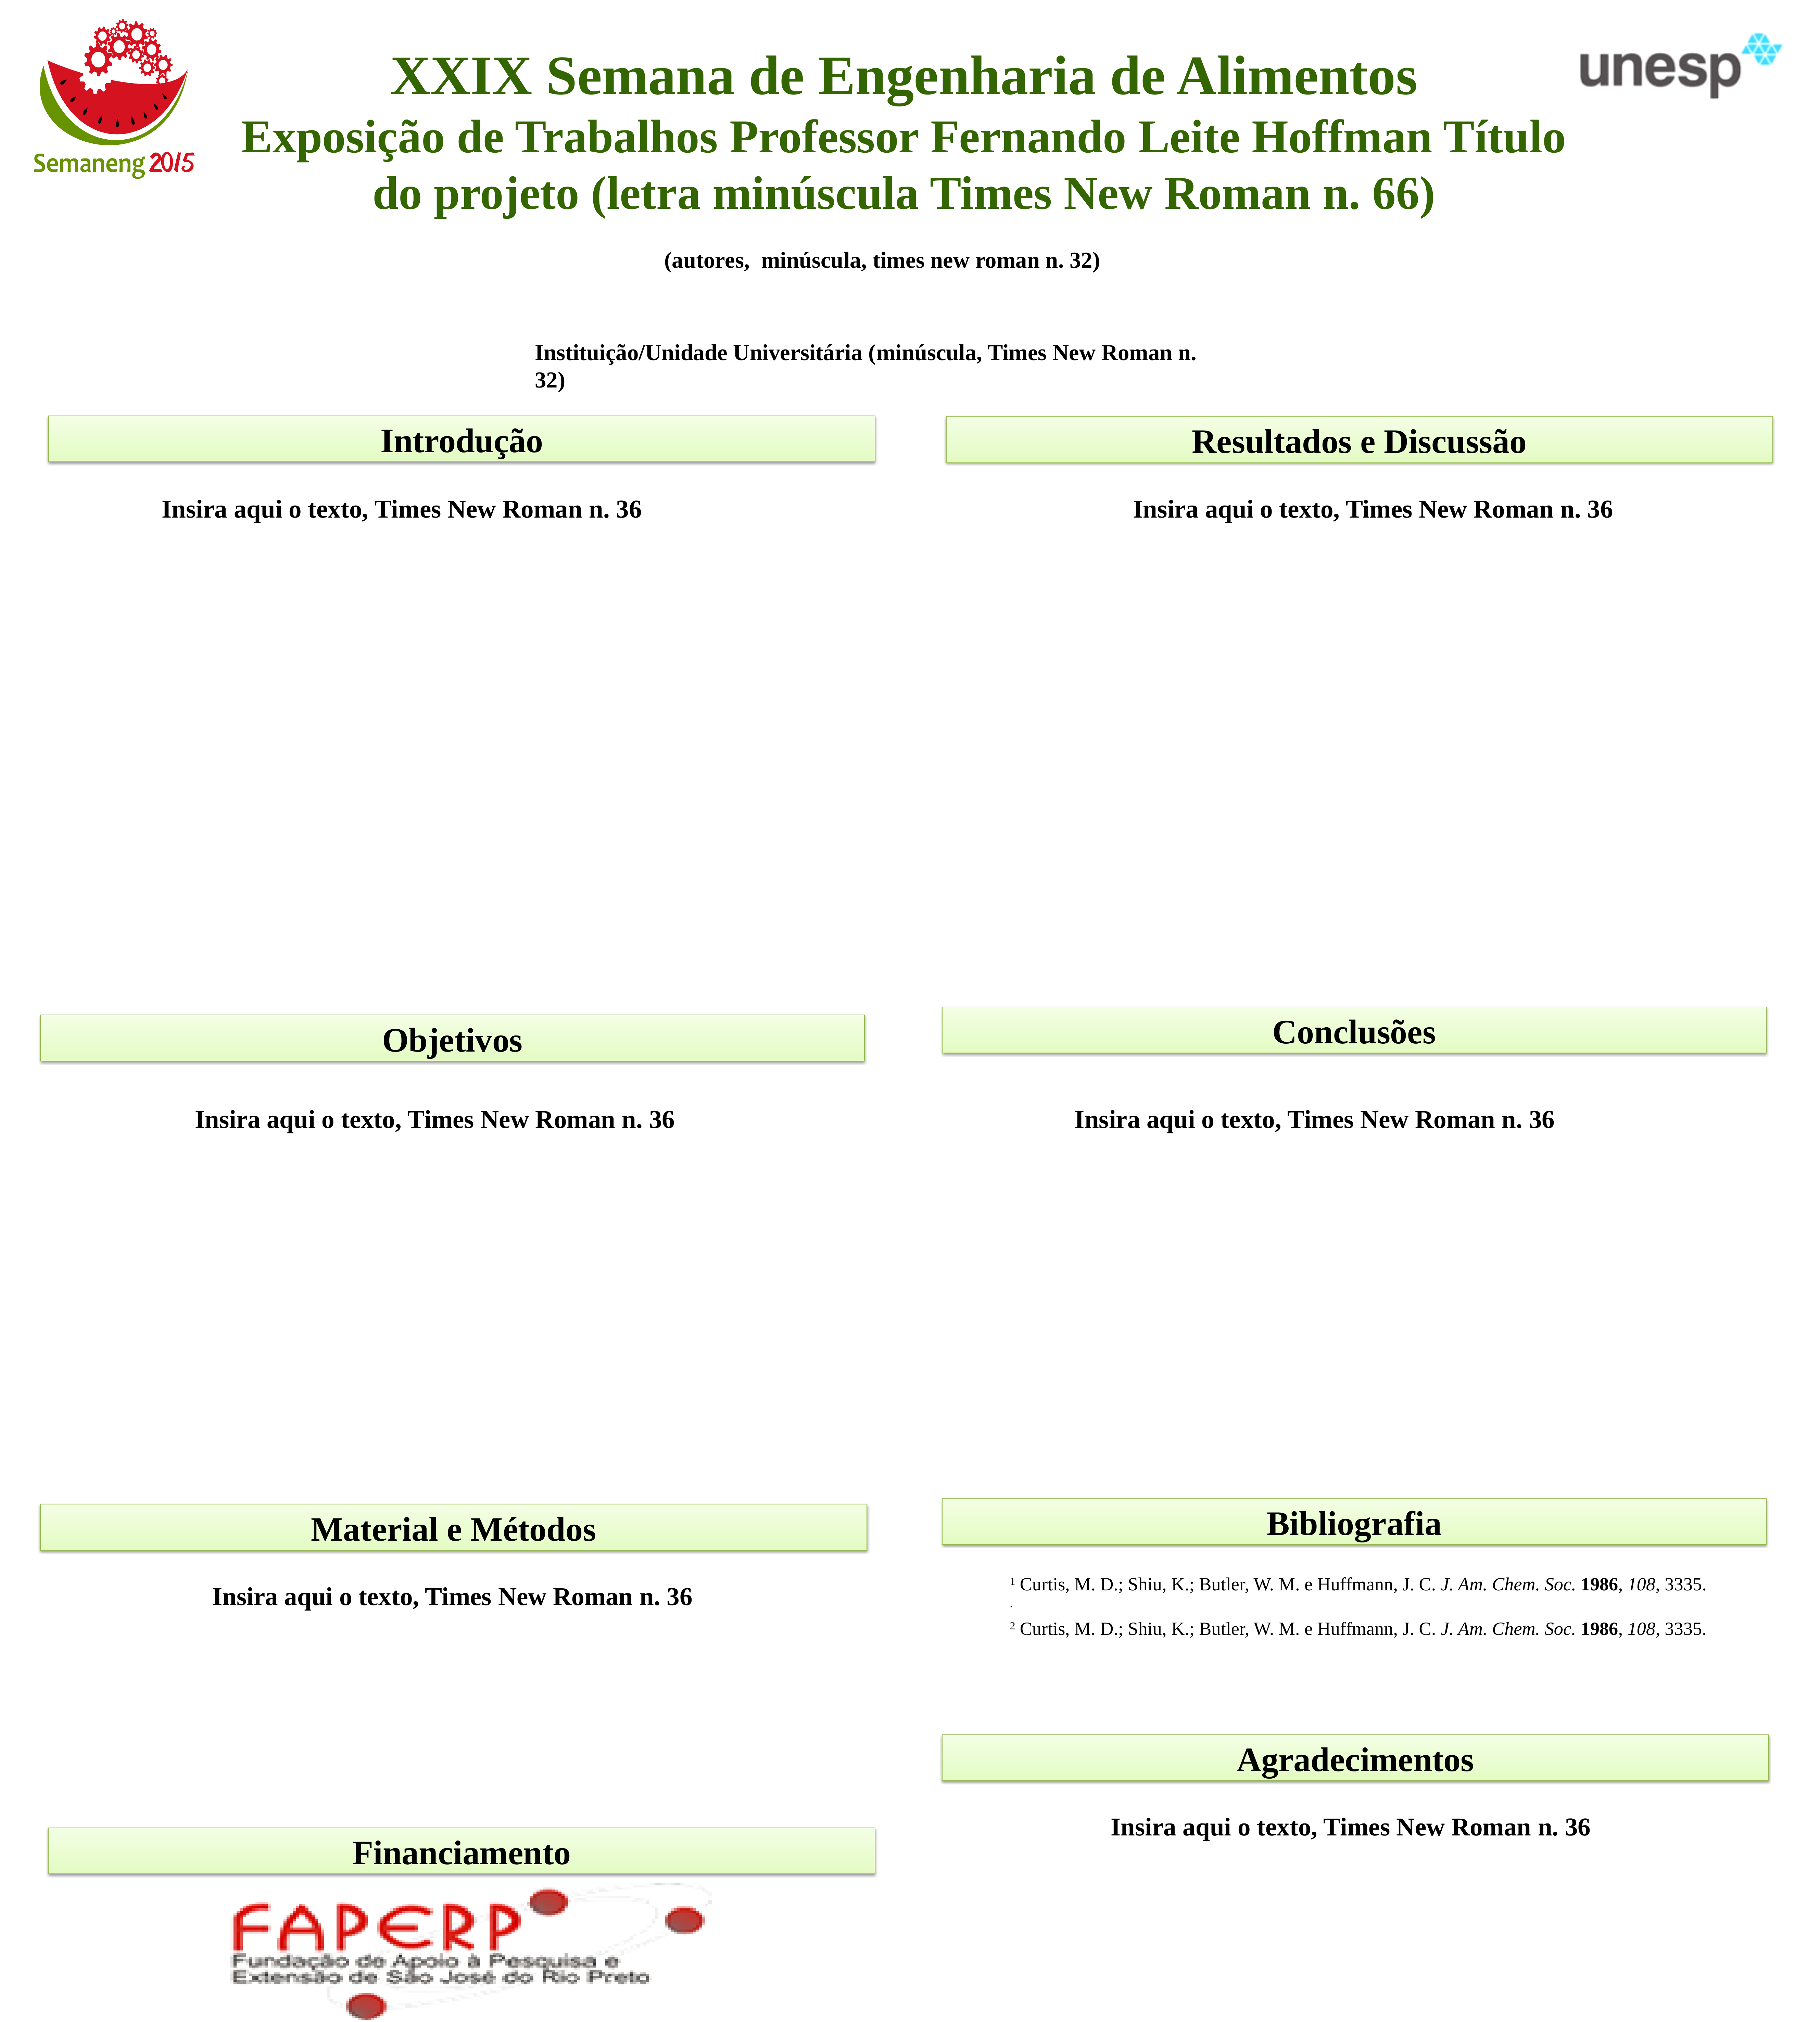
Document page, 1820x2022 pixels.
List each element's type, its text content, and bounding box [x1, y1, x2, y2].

text_box Material e Métodos [40, 1504, 867, 1551]
text_box XXIX Semana de Engenharia de Alimentos Exposição de Trabalhos Professor Fernando Leite Hoffman Título do projeto (letra minúscula Times New Roman n. 66) [226, 36, 1582, 222]
text_box Agradecimentos [942, 1734, 1769, 1781]
text_box Bibliografia [942, 1498, 1767, 1545]
text_box 1 Curtis, M. D.; Shiu, K.; Butler, W. M. e Huffmann, J. C. J. Am. Chem. Soc. 1986, 108, 3335. . 2 Curtis, M. D.; Shiu, K.; Butler, W. M. e Huffmann, J. C. J. Am. Chem. Soc. 1986, 108, 3335. [1004, 1569, 1747, 1664]
picture [230, 1883, 712, 2021]
text_box Insira aqui o texto, Times New Roman n. 36 [1070, 1099, 1560, 1136]
picture [1580, 32, 1786, 101]
text_box Insira aqui o texto, Times New Roman n. 36 [207, 1577, 698, 1613]
text_box Instituição/Unidade Universitária (minúscula, Times New Roman n. 32) [530, 335, 1238, 395]
text_box Resultados e Discussão [946, 416, 1773, 463]
picture [26, 0, 202, 199]
text_box Insira aqui o texto, Times New Roman n. 36 [1128, 489, 1618, 526]
text_box Financiamento [48, 1828, 875, 1874]
text_box Insira aqui o texto, Times New Roman n. 36 [190, 1099, 680, 1136]
text_box Objetivos [40, 1015, 865, 1061]
text_box Insira aqui o texto, Times New Roman n. 36 [1105, 1807, 1596, 1843]
text_box Conclusões [942, 1007, 1767, 1053]
text_box Insira aqui o texto, Times New Roman n. 36 [156, 489, 647, 526]
text_box Introdução [48, 416, 875, 462]
text_box (autores, minúscula, times new roman n. 32) [283, 242, 1508, 275]
